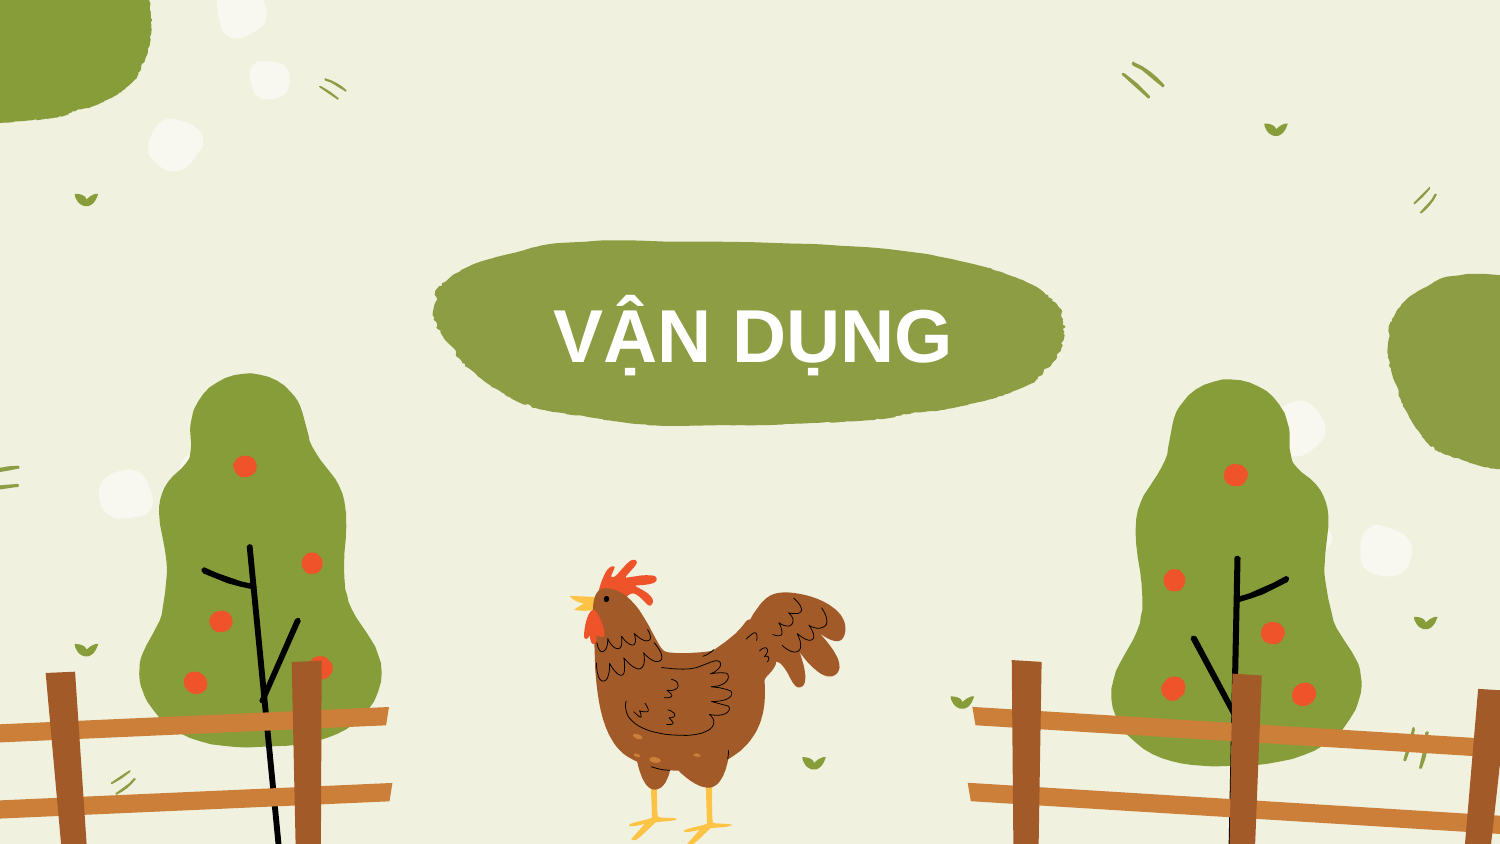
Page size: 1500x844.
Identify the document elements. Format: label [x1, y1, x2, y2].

text_box [1111, 379, 1362, 674]
text_box [968, 675, 1500, 844]
text_box [0, 670, 393, 844]
text_box [135, 373, 378, 669]
text_box [585, 548, 855, 841]
text_box [432, 240, 1066, 427]
